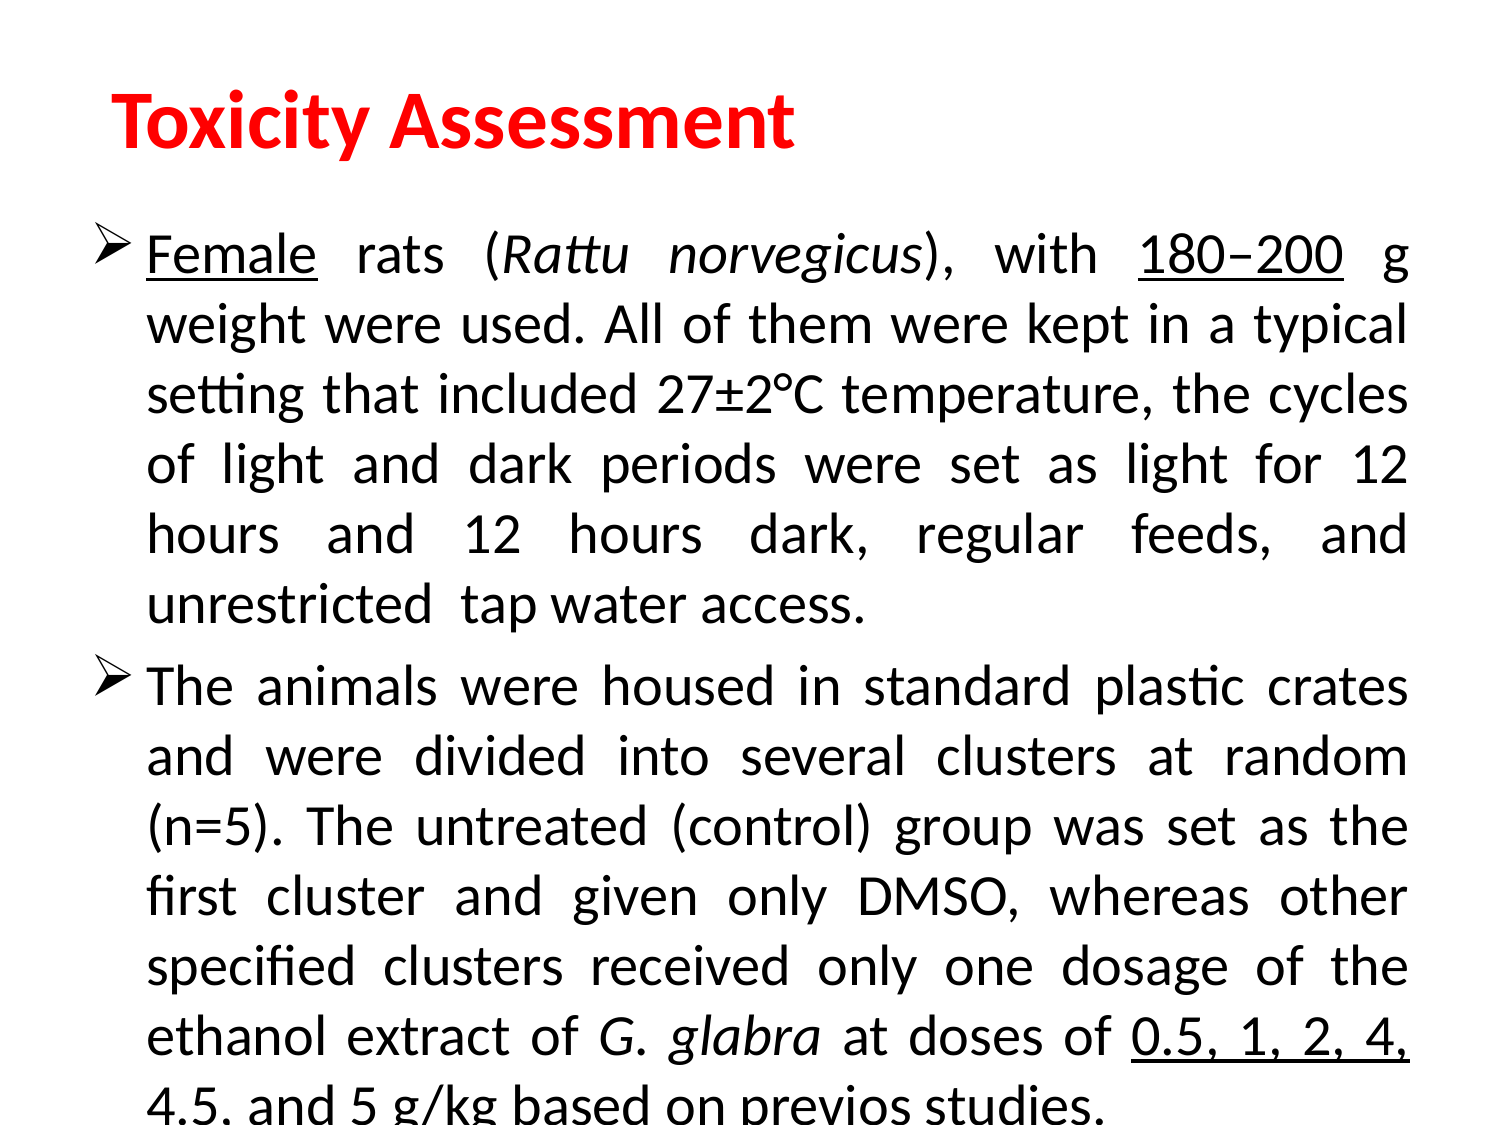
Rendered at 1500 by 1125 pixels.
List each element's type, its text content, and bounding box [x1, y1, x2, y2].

list Female rats (Rattu norvegicus), with 180–200 g weight were used. All of them were kept in a typical setting that included 27±2°C temperature, the cycles of light and dark periods were set as light for 12 hours and 12 hours dark, regular feeds, and unrestricted tap water access. The animals were housed in standard plastic crates and were divided into several clusters at random (n=5). The untreated (control) group was set as the first cluster and given only DMSO, whereas other specified clusters received only one dosage of the ethanol extract of G. glabra at doses of 0.5, 1, 2, 4, 4.5, and 5 g/kg based on previos studies. [75, 208, 1425, 1005]
title Toxicity Assessment [75, 45, 1425, 185]
